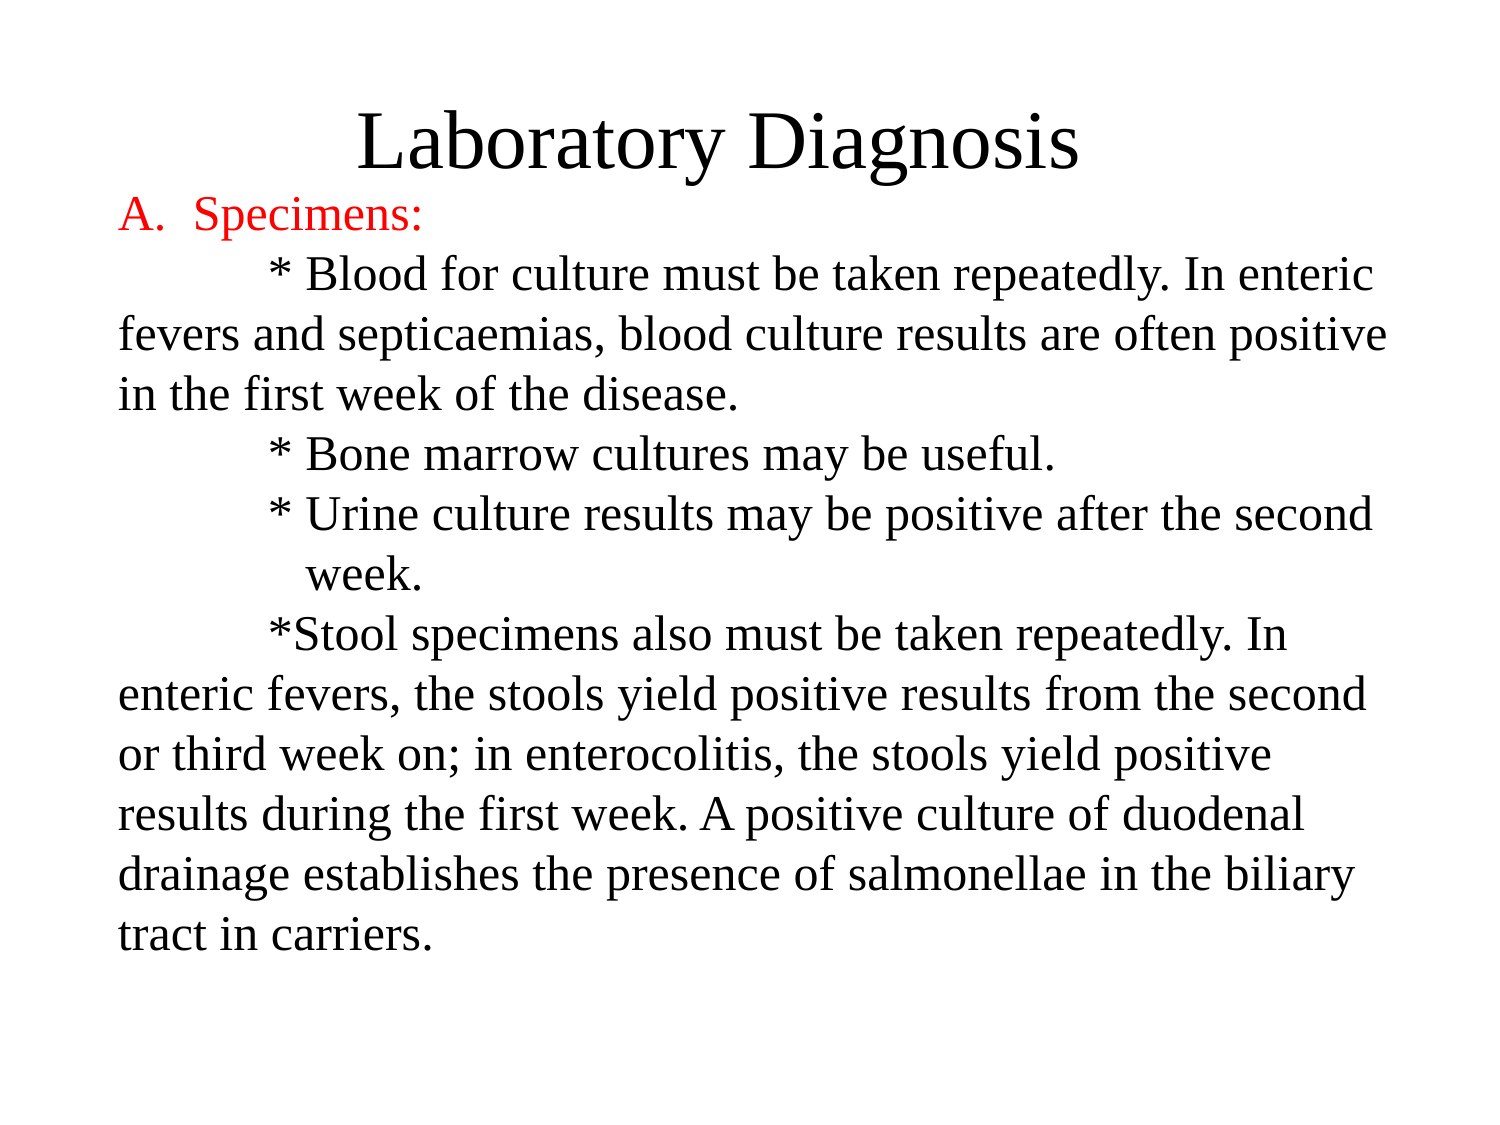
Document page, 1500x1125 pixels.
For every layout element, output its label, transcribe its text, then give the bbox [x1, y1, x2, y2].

text_box Specimens: * Blood for culture must be taken repeatedly. In enteric fevers and septicaemias, blood culture results are often positive in the first week of the disease. * Bone marrow cultures may be useful. * Urine culture results may be positive after the second week. *Stool specimens also must be taken repeatedly. In enteric fevers, the stools yield positive results from the second or third week on; in enterocolitis, the stools yield positive results during the first week. A positive culture of duodenal drainage establishes the presence of salmonellae in the biliary tract in carriers. [110, 172, 1410, 968]
text_box Laboratory Diagnosis [348, 78, 1090, 193]
